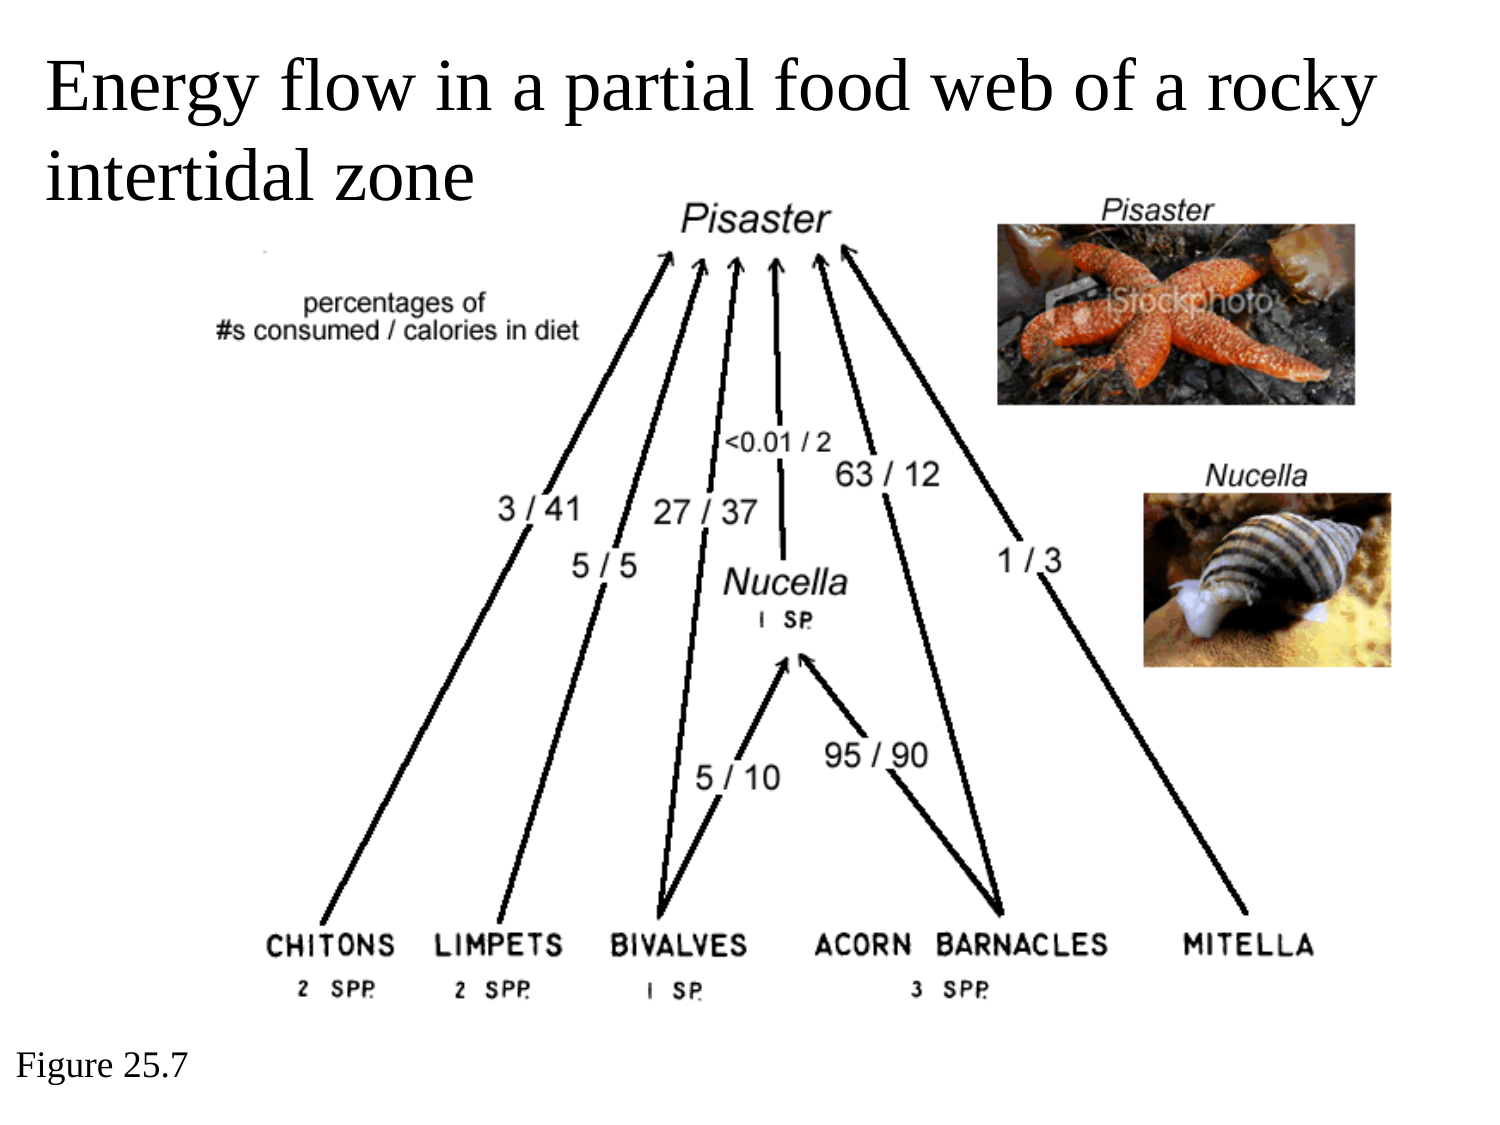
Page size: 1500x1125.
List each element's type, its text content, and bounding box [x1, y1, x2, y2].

text_box Figure 25.7 [0, 1032, 214, 1092]
text_box Energy flow in a partial food web of a rocky intertidal zone [30, 28, 1420, 223]
picture [106, 183, 1407, 1033]
